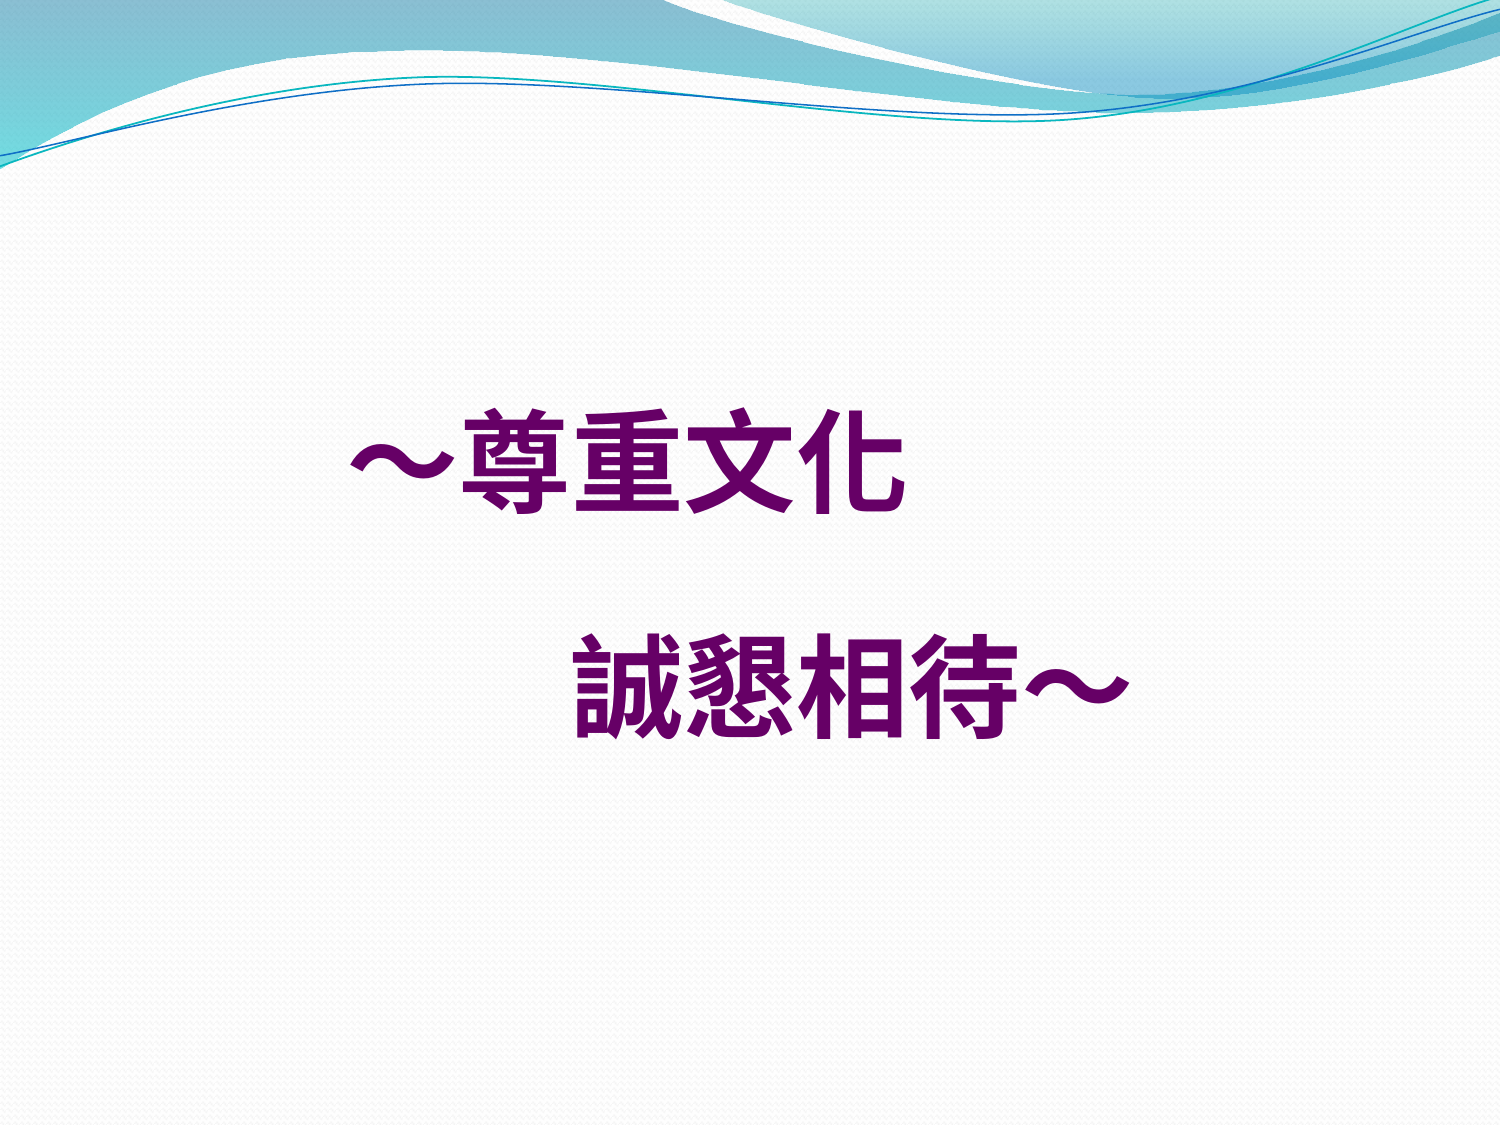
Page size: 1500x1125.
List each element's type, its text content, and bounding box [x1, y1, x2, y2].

list ～尊重文化 誠懇相待～ [75, 317, 1425, 1038]
